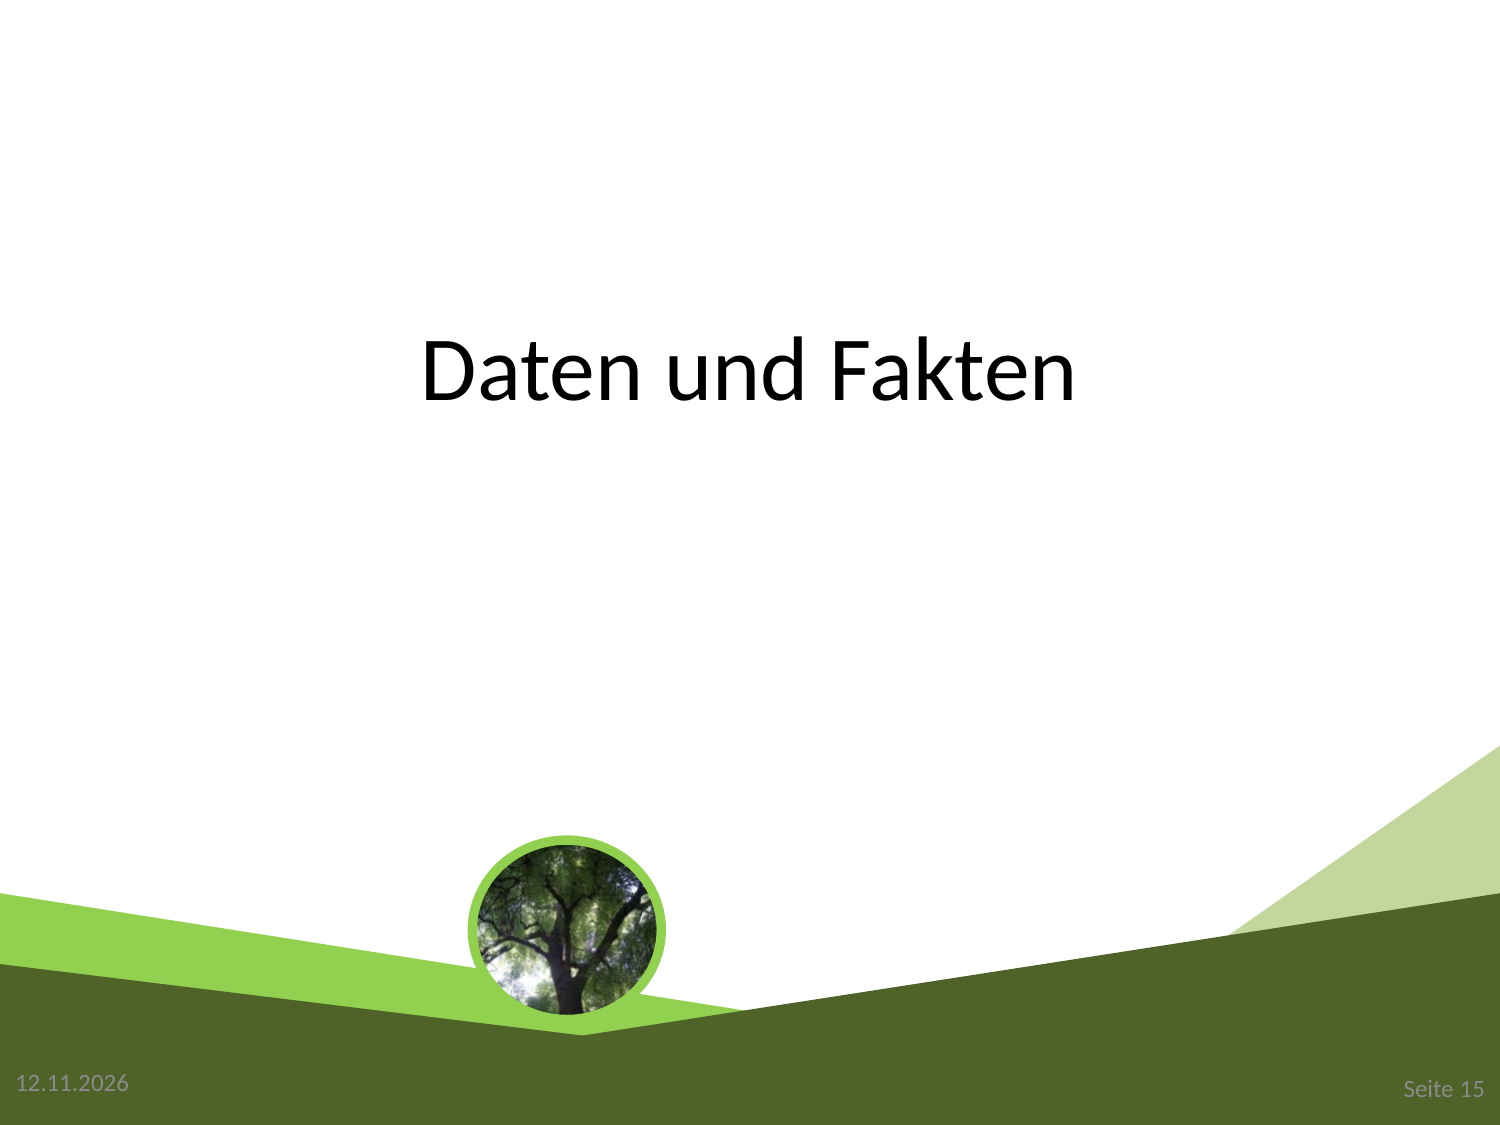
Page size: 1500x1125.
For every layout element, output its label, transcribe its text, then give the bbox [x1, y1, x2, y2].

slide_number Seite 15 [1149, 1057, 1500, 1118]
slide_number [0, 1051, 350, 1112]
picture [478, 845, 656, 1014]
title Daten und Fakten [112, 243, 1388, 485]
